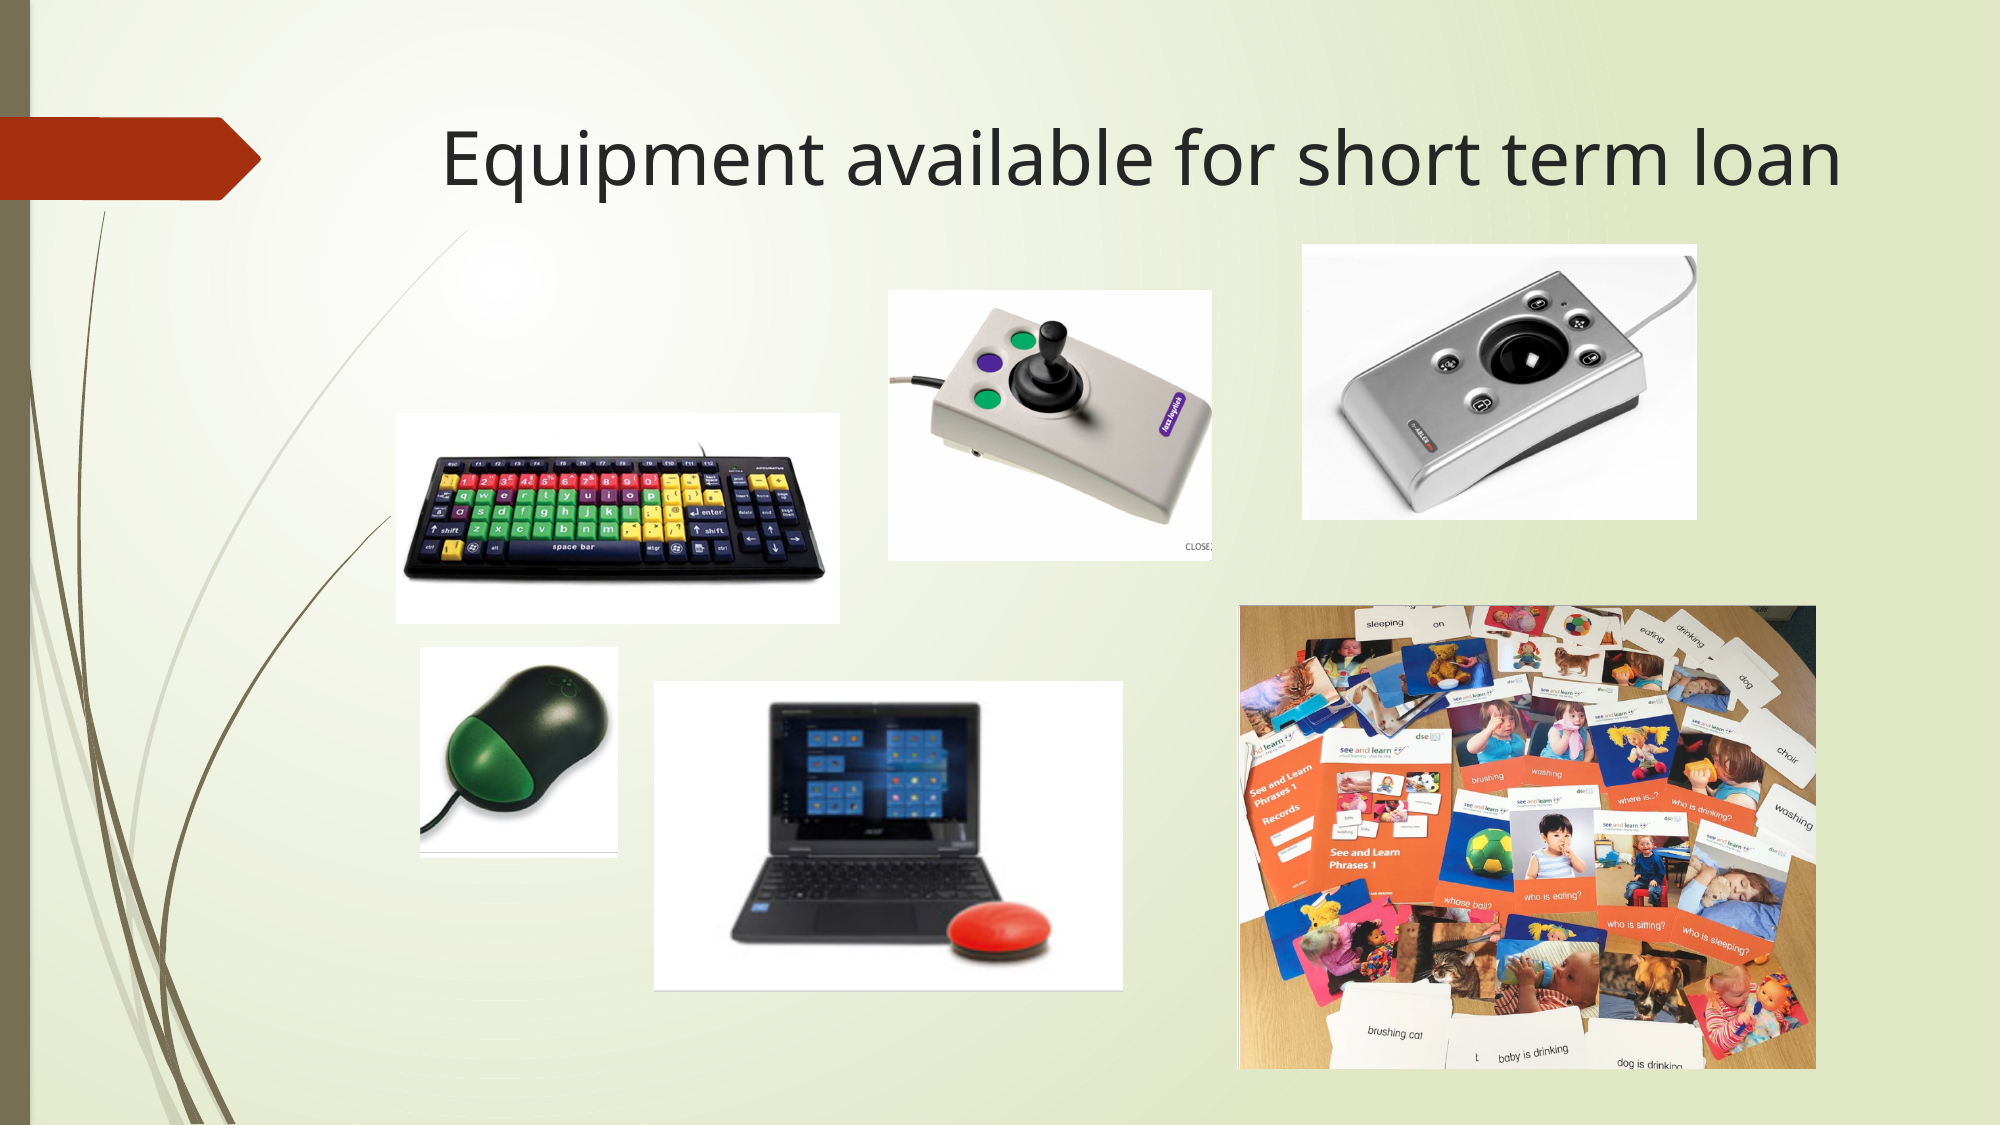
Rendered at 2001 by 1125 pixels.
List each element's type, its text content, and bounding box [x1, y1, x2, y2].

picture [1302, 243, 1697, 520]
picture [1236, 605, 1816, 1069]
picture [420, 647, 619, 859]
picture [888, 290, 1213, 561]
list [396, 412, 840, 624]
picture [654, 681, 1123, 993]
title Equipment available for short term loan [425, 102, 1888, 313]
